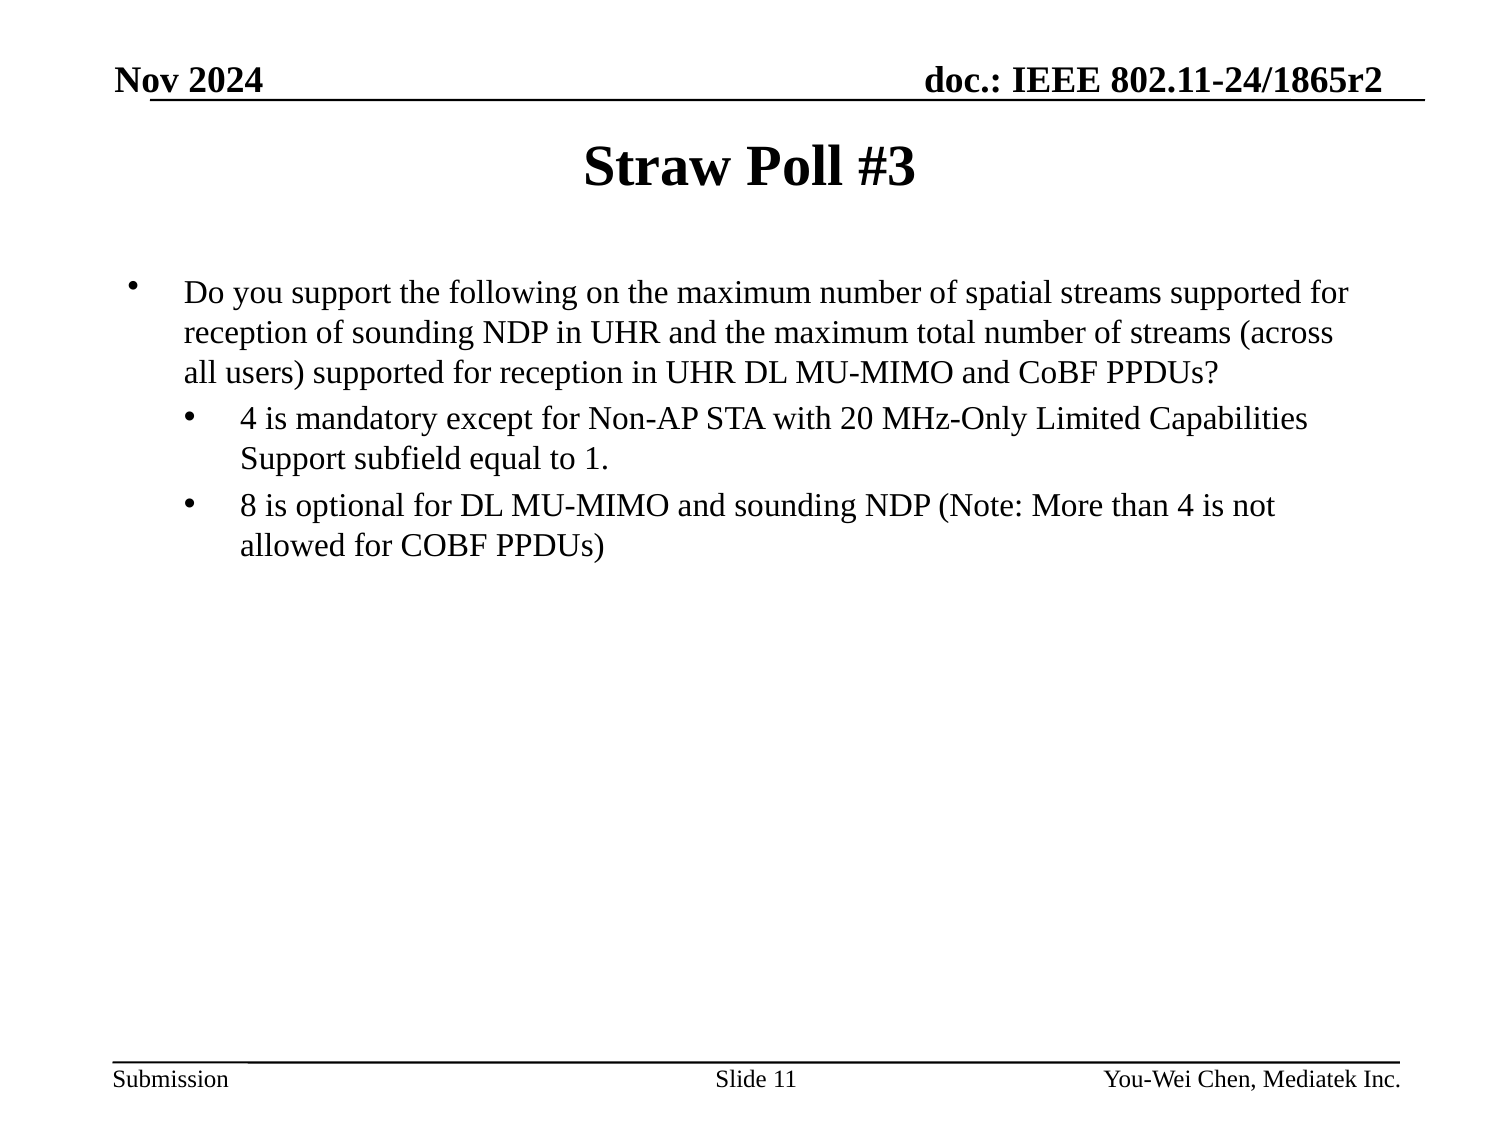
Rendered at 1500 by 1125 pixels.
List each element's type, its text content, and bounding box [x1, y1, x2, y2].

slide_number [114, 54, 265, 101]
footer You-Wei Chen, Mediatek Inc. [1098, 1061, 1402, 1093]
list Do you support the following on the maximum number of spatial streams supported for reception of sounding NDP in UHR and the maximum total number of streams (across all users) supported for reception in UHR DL MU-MIMO and CoBF PPDUs? 4 is mandatory except for Non-AP STA with 20 MHz-Only Limited Capabilities Support subfield equal to 1. 8 is optional for DL MU-MIMO and sounding NDP (Note: More than 4 is not allowed for COBF PPDUs) [112, 262, 1388, 1001]
title Straw Poll #3 [112, 112, 1388, 213]
slide_number Slide 11 [712, 1061, 800, 1093]
